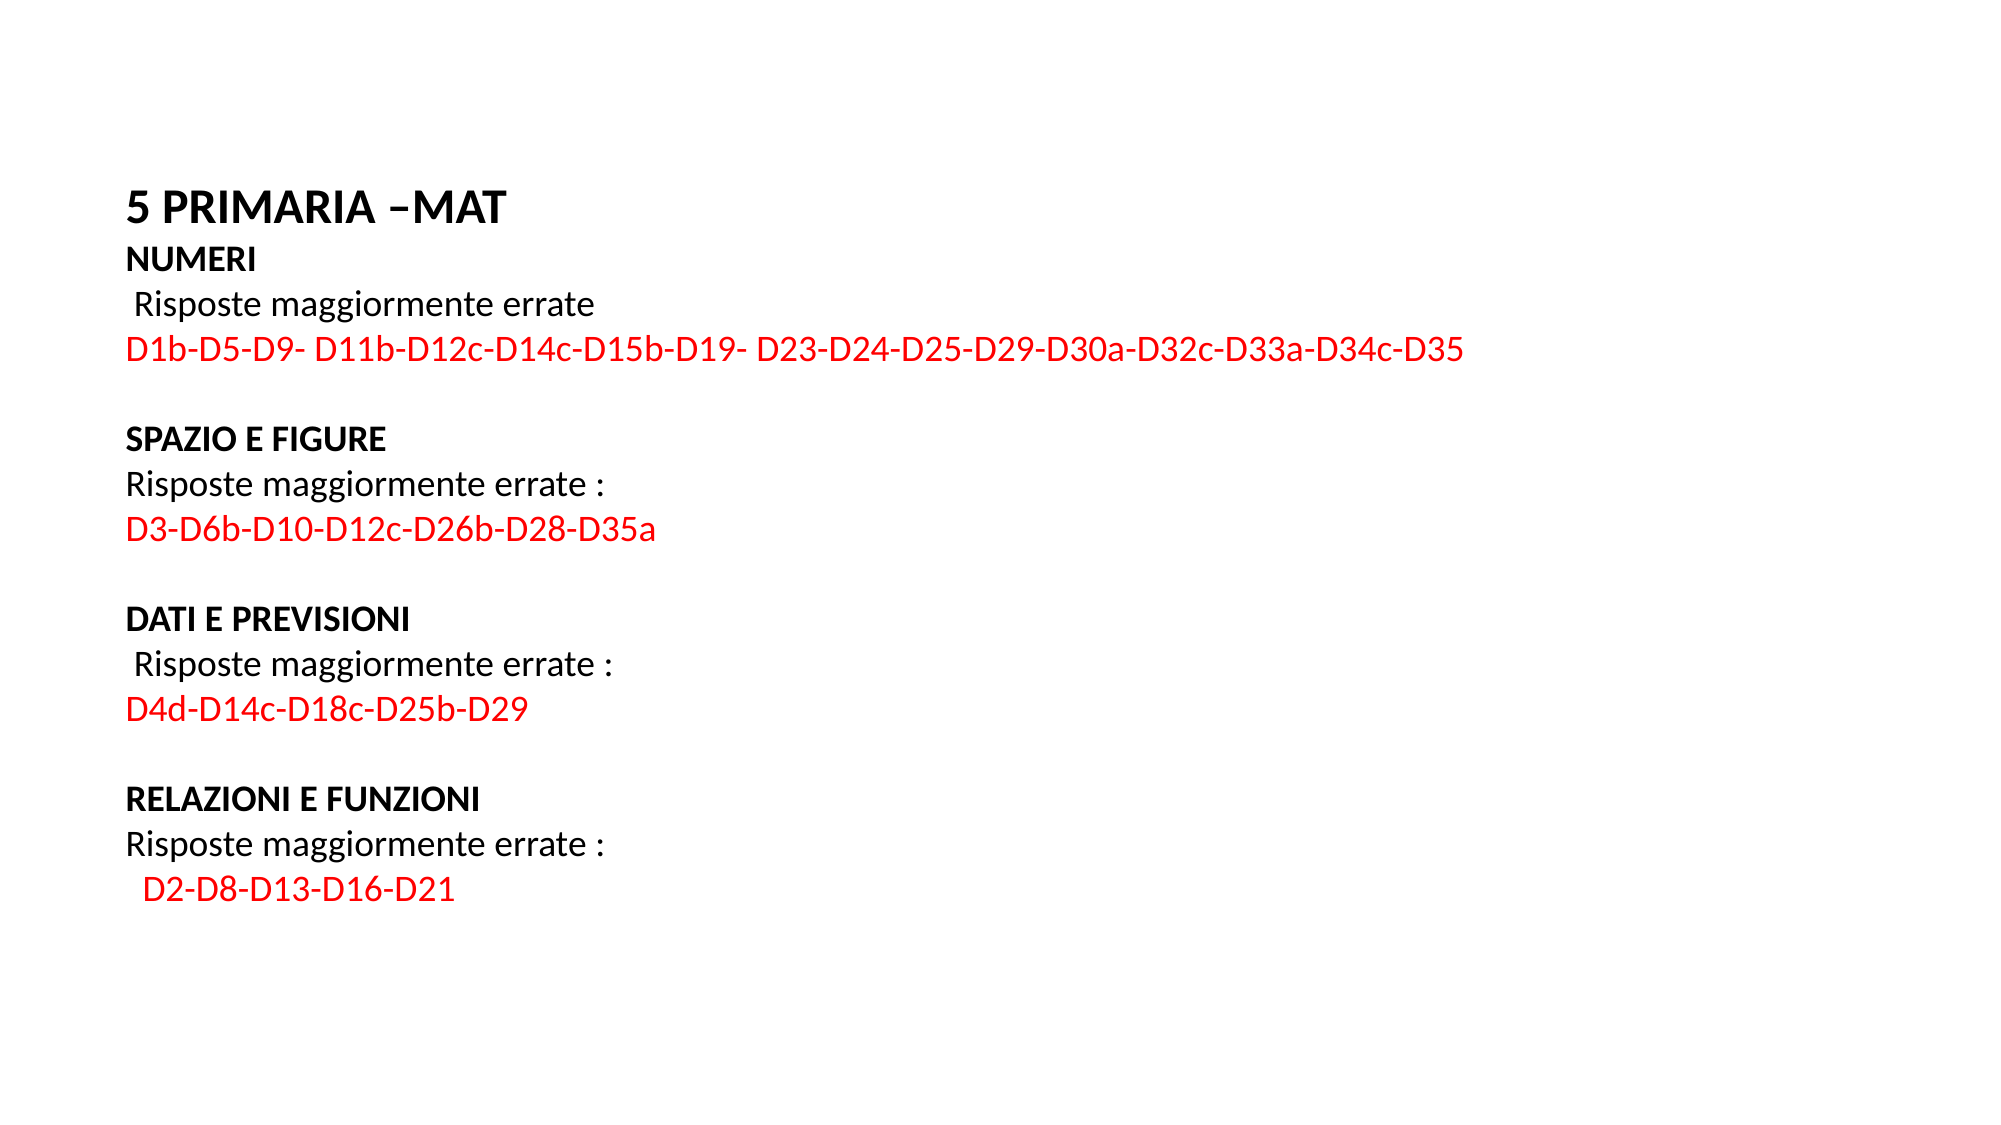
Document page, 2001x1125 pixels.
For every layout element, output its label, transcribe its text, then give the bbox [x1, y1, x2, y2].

text_box 5 PRIMARIA –MAT NUMERI Risposte maggiormente errate D1b-D5-D9- D11b-D12c-D14c-D15b-D19- D23-D24-D25-D29-D30a-D32c-D33a-D34c-D35 SPAZIO E FIGURE Risposte maggiormente errate : D3-D6b-D10-D12c-D26b-D28-D35a DATI E PREVISIONI Risposte maggiormente errate : D4d-D14c-D18c-D25b-D29 RELAZIONI E FUNZIONI Risposte maggiormente errate : D2-D8-D13-D16-D21 [110, 166, 1729, 916]
